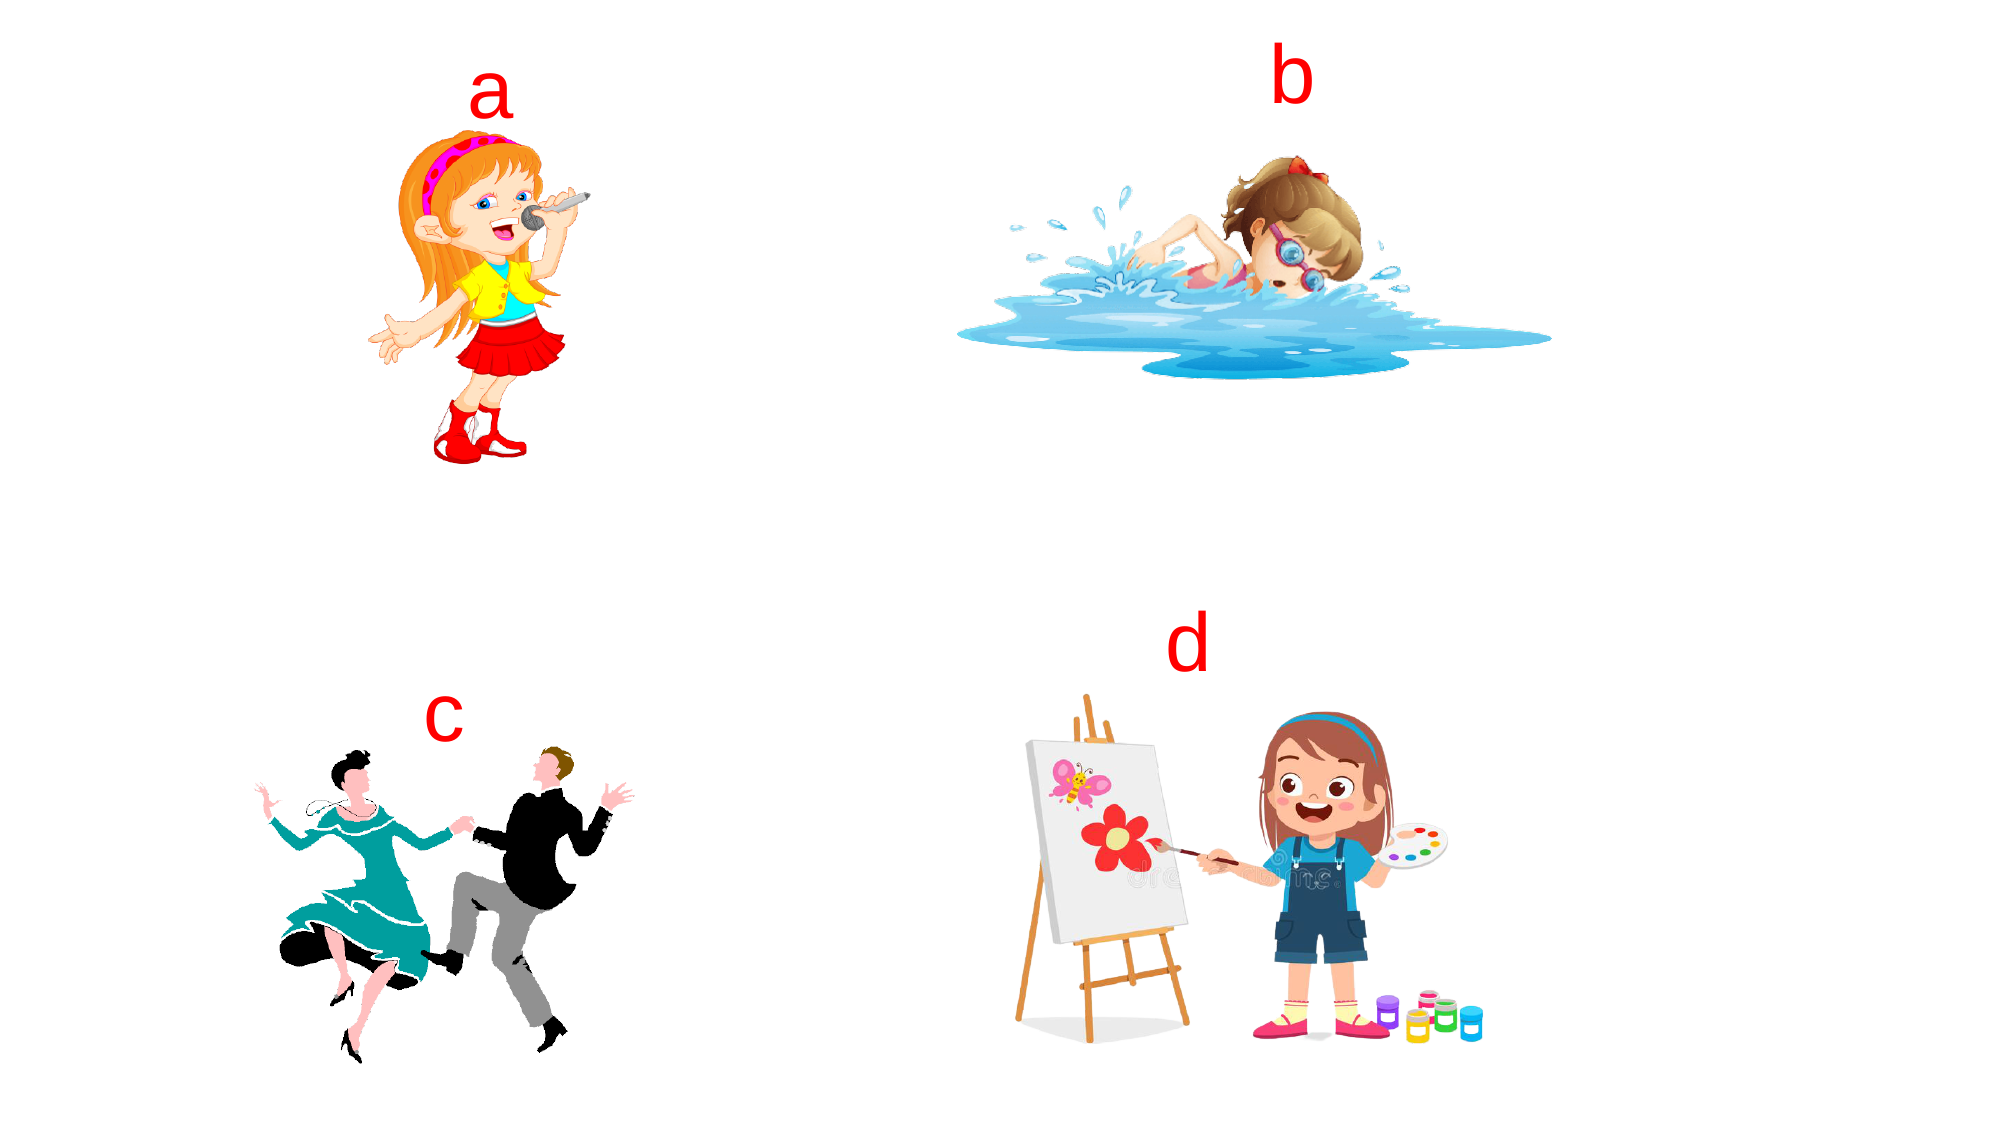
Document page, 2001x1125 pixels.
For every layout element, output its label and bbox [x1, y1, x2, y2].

text_box [239, 650, 648, 1087]
text_box [957, 12, 1552, 484]
text_box [961, 580, 1513, 1087]
text_box [335, 27, 622, 477]
